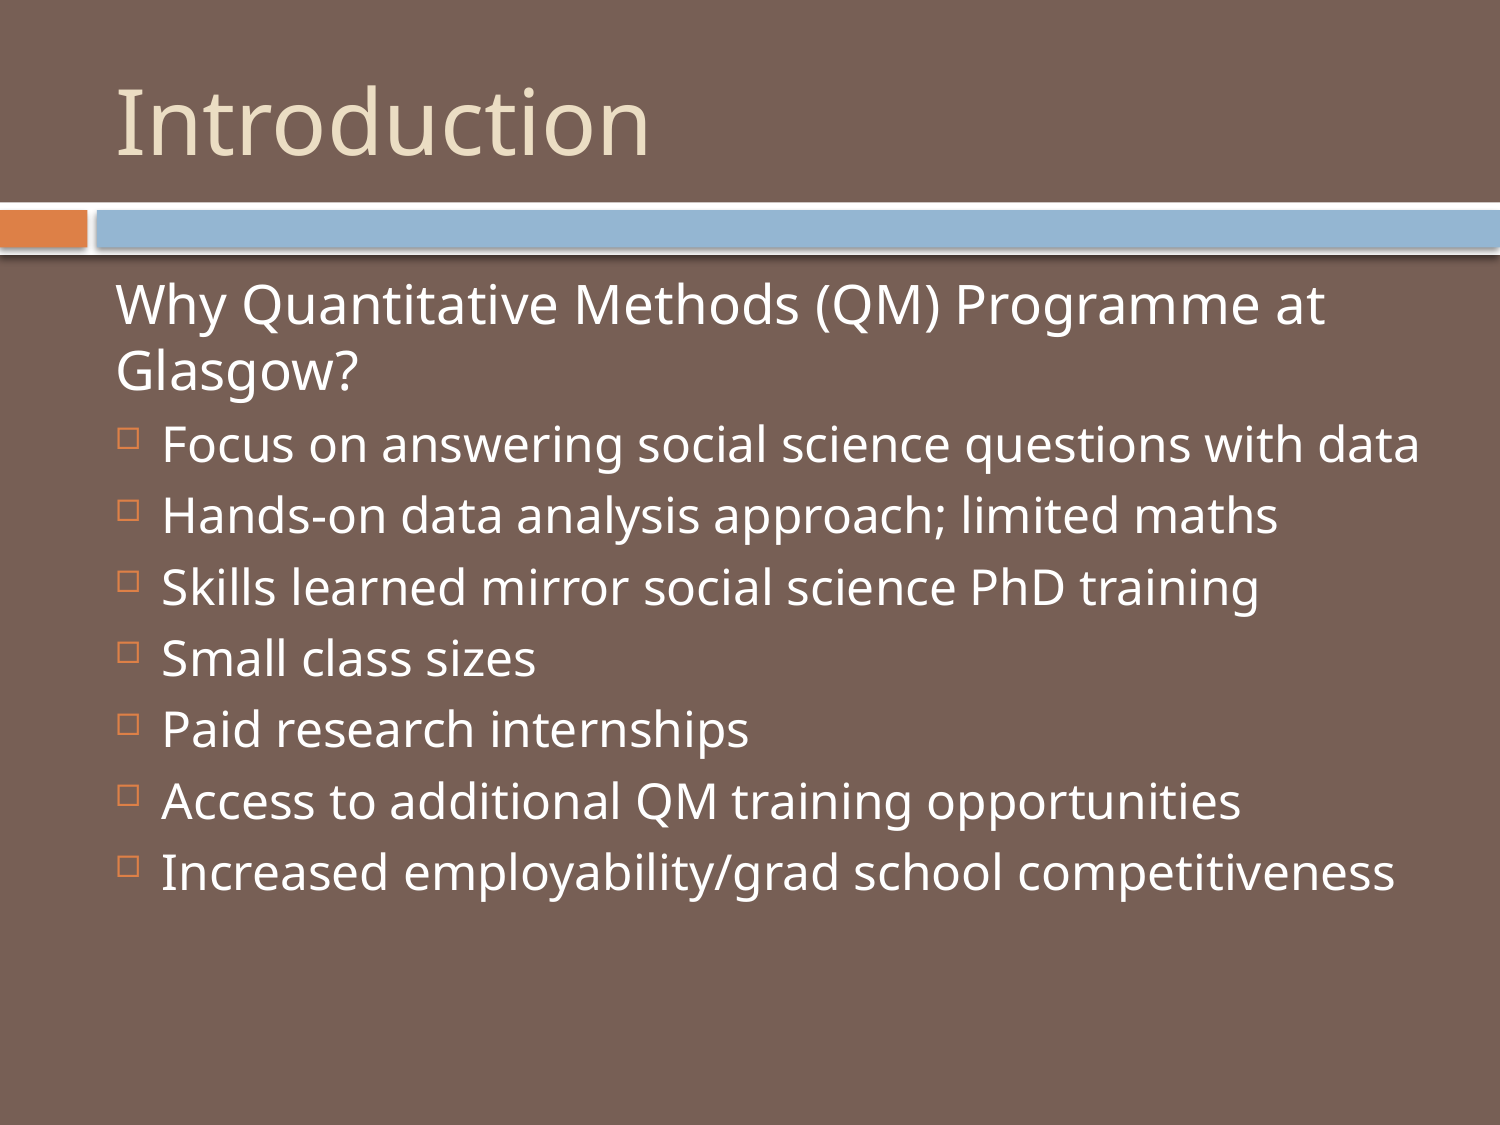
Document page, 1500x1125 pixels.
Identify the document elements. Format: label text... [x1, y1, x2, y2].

title Introduction [100, 37, 1438, 200]
list Why Quantitative Methods (QM) Programme at Glasgow? Focus on answering social science questions with data Hands-on data analysis approach; limited maths Skills learned mirror social science PhD training Small class sizes Paid research internships Access to additional QM training opportunities Increased employability/grad school competitiveness [100, 262, 1438, 1000]
